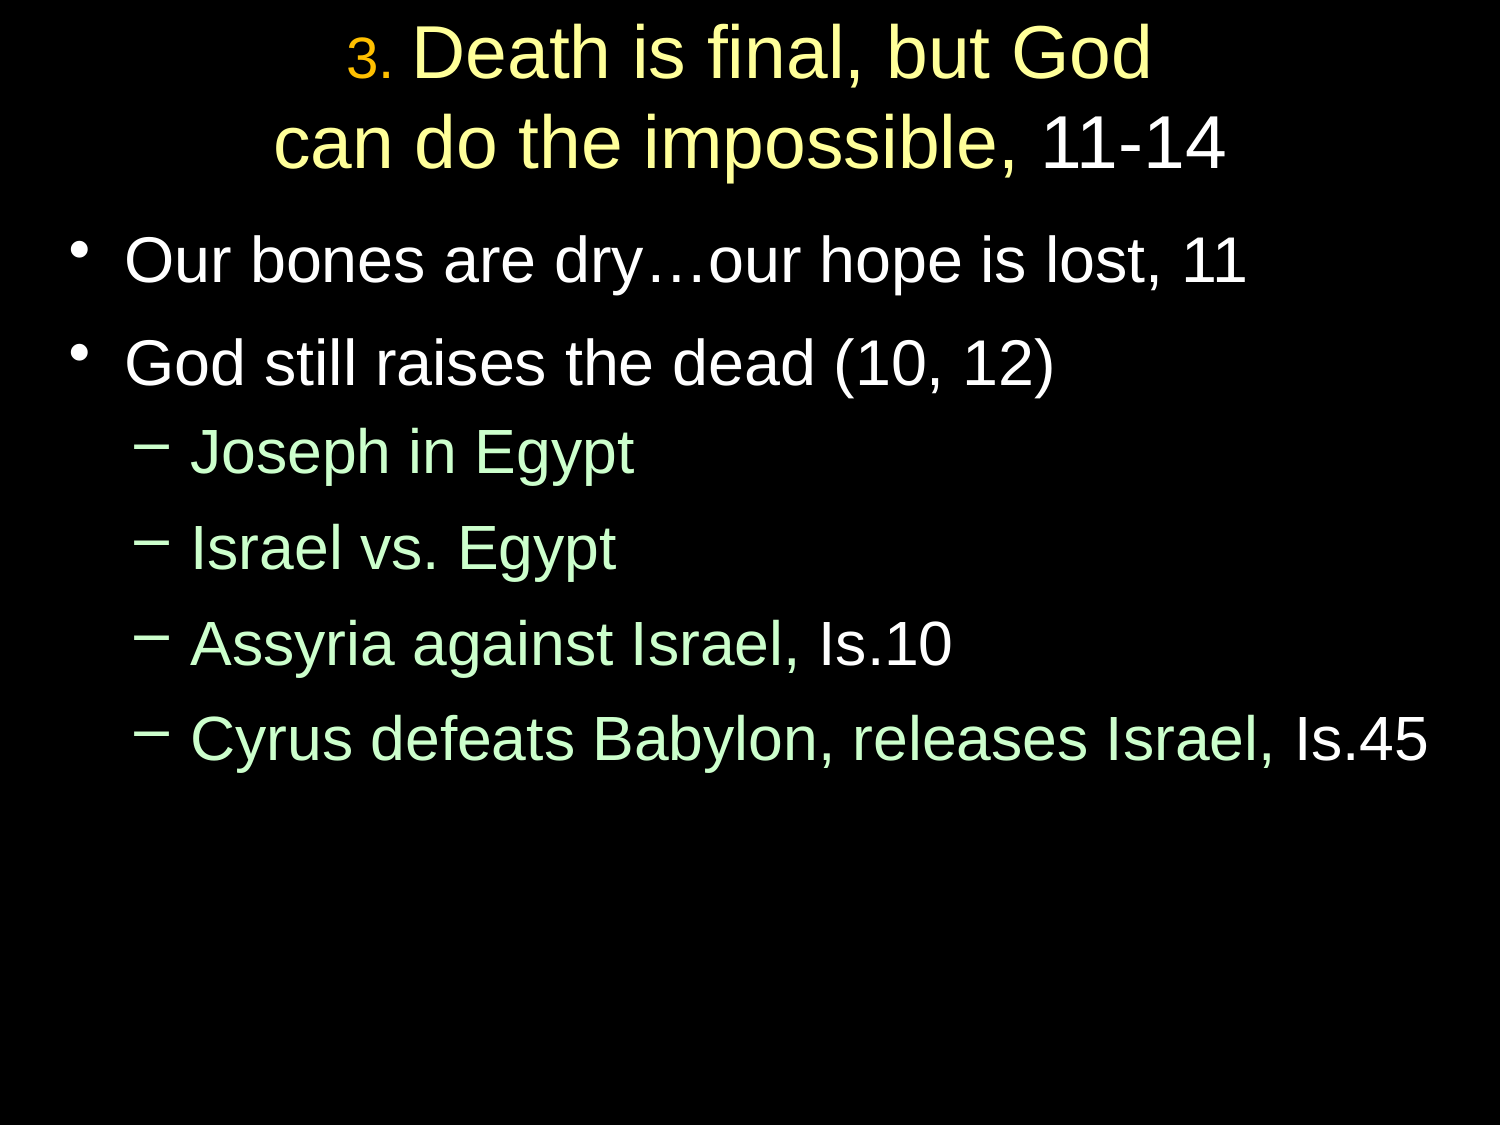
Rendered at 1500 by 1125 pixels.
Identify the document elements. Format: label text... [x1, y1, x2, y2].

list Our bones are dry…our hope is lost, 11 God still raises the dead (10, 12) Joseph in Egypt Israel vs. Egypt Assyria against Israel, Is.10 Cyrus defeats Babylon, releases Israel, Is.45 [53, 210, 1449, 1069]
title 3. Death is final, but God can do the impossible, 11-14 [75, 6, 1425, 182]
